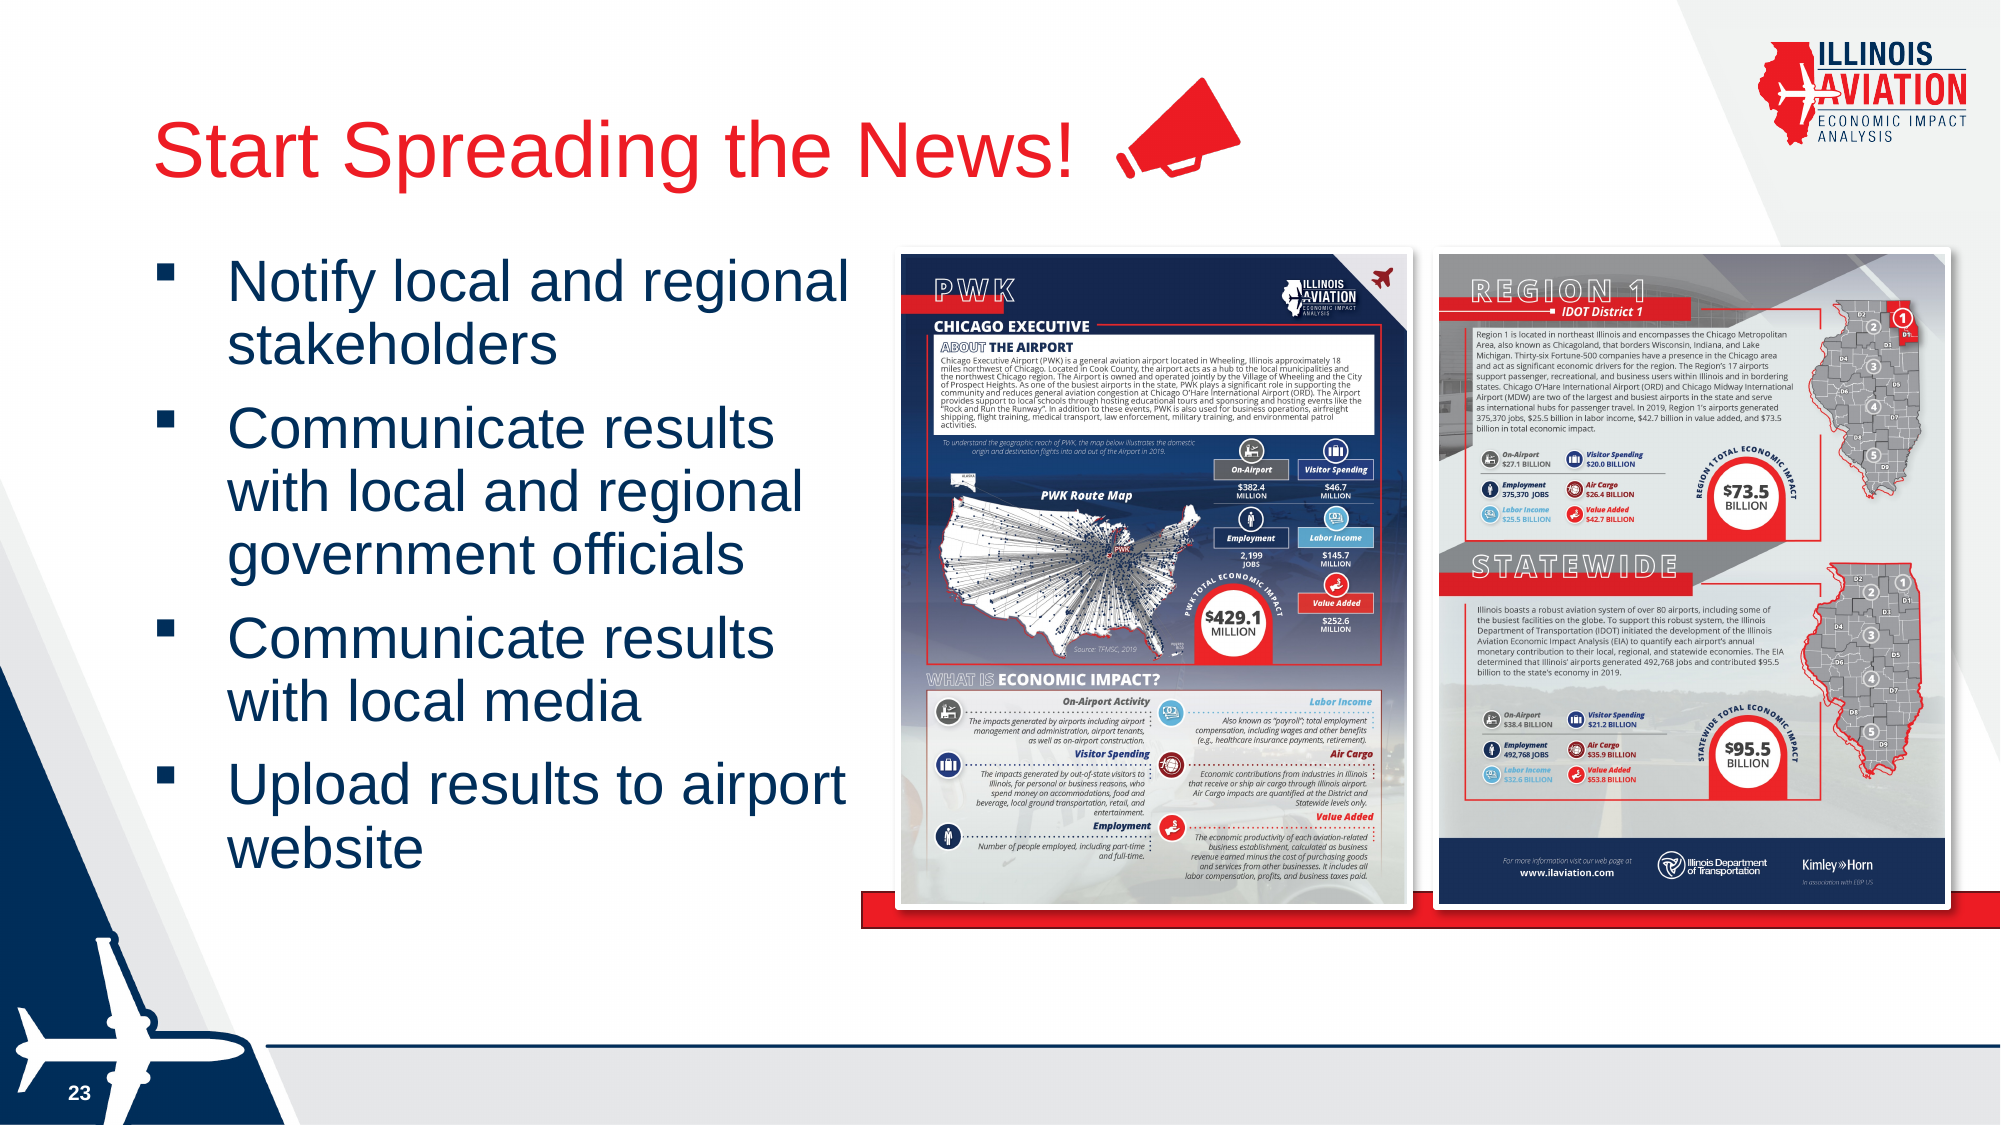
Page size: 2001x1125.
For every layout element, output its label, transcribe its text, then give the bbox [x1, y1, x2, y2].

list Notify local and regional stakeholders Communicate results with local and regional government officials Communicate results with local media Upload results to airport website [137, 245, 902, 978]
picture [0, 0, 2001, 1125]
title Start Spreading the News! [137, 59, 1655, 245]
text_box [902, 891, 2000, 929]
slide_number 23 [0, 1060, 107, 1125]
